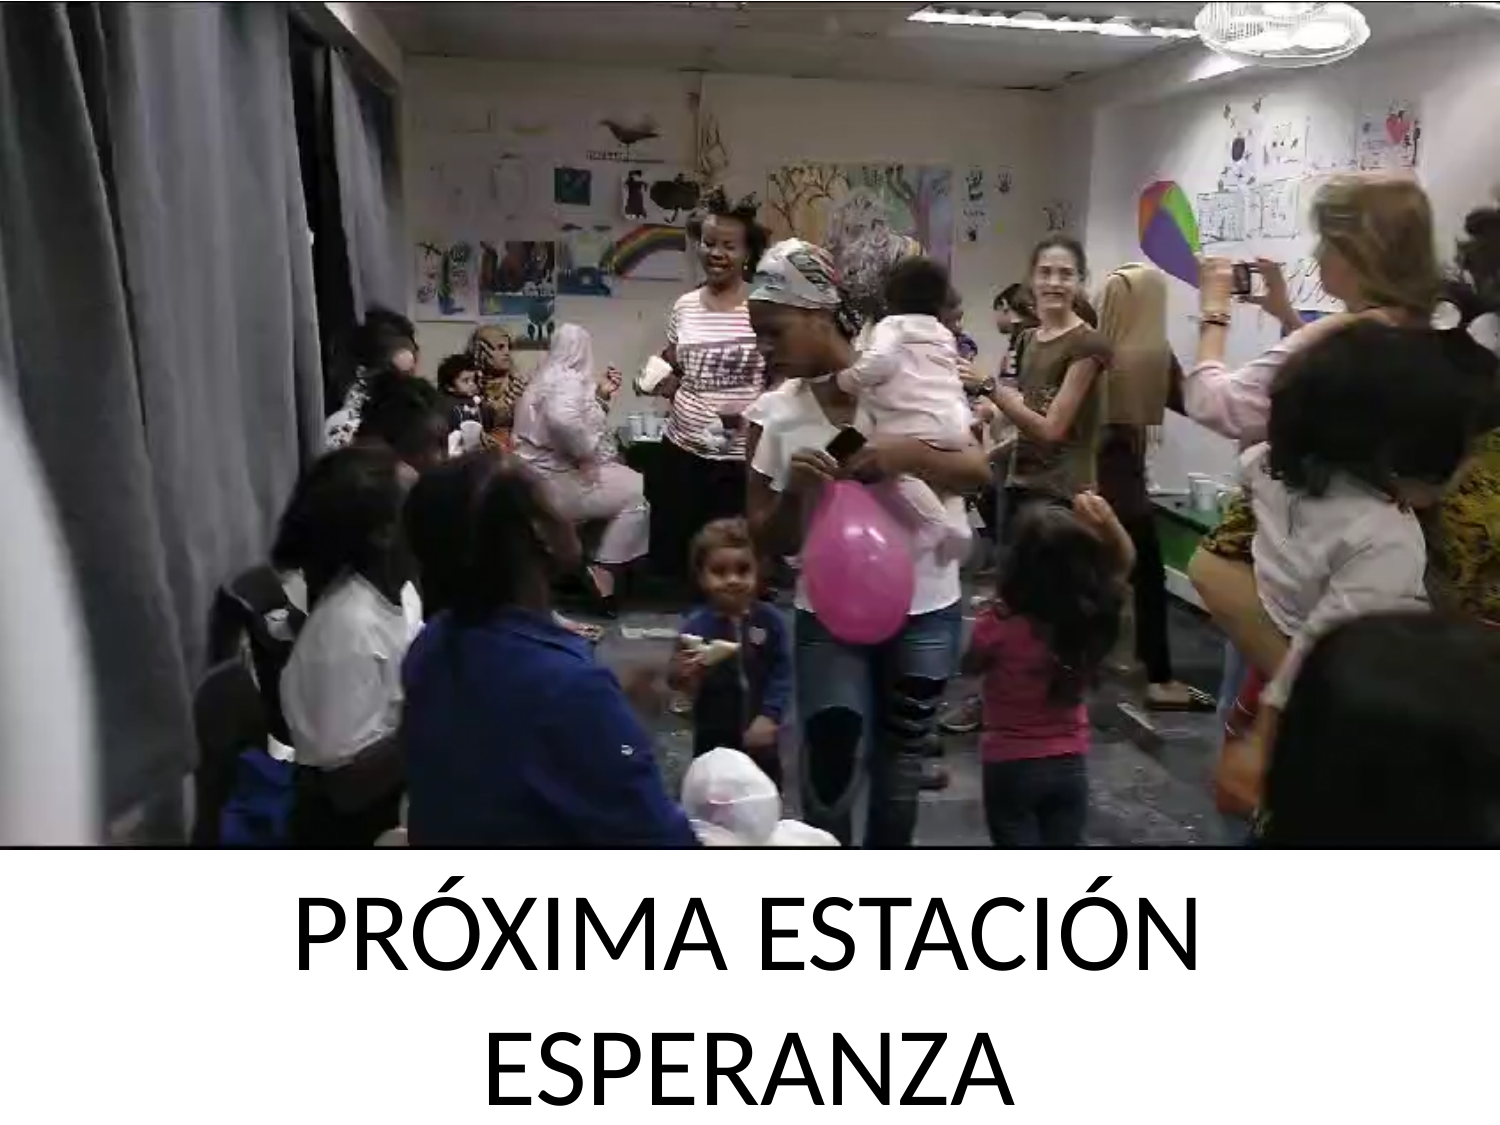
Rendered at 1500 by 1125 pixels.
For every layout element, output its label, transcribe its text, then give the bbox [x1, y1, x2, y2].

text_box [0, 0, 1500, 851]
text_box PRÓXIMA ESTACIÓN ESPERANZA [0, 858, 1499, 1125]
